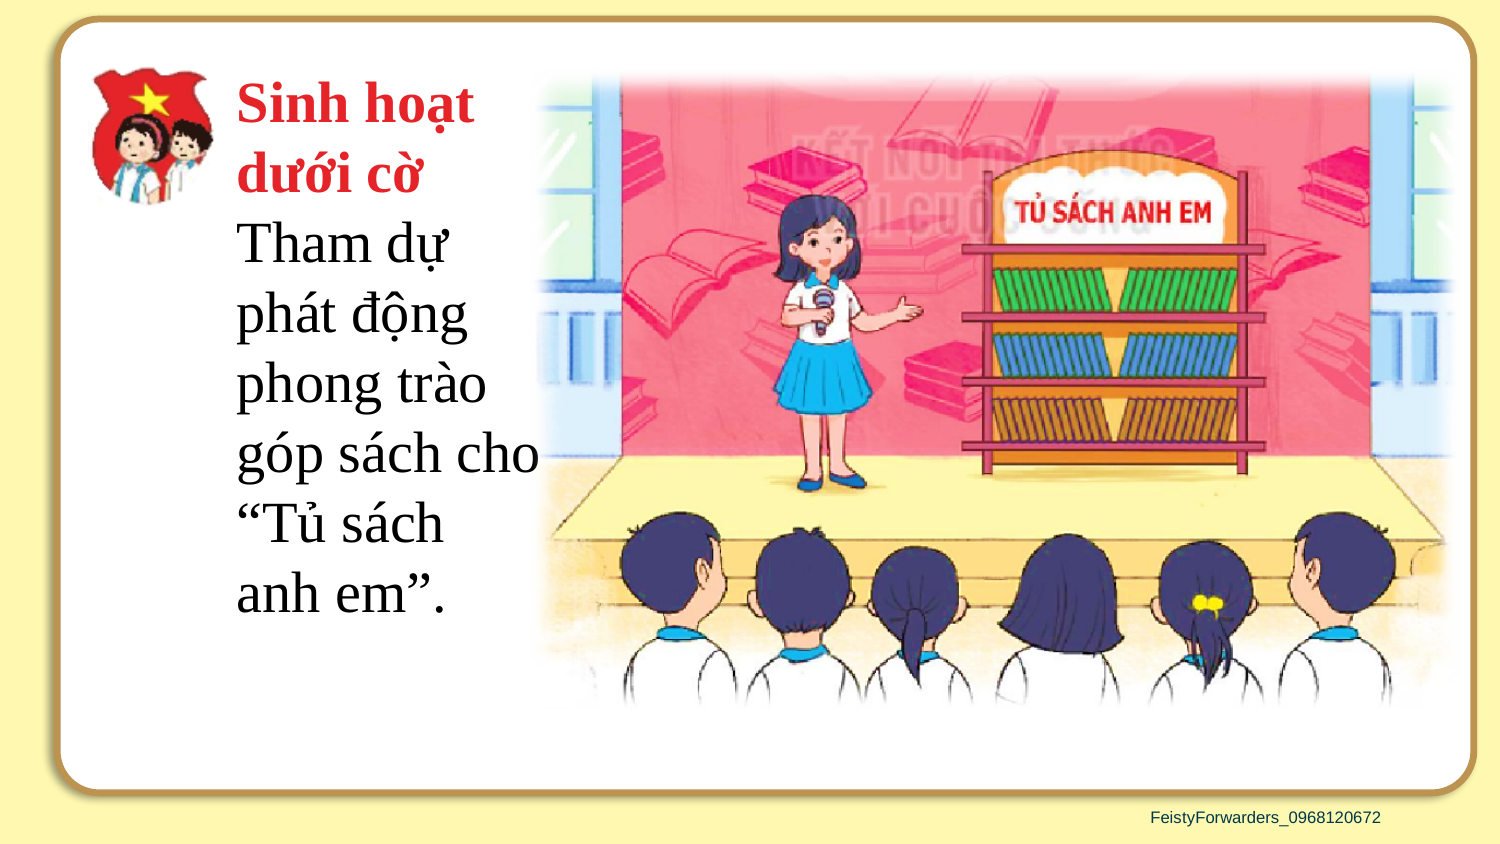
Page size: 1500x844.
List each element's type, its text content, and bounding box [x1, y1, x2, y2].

picture [88, 60, 215, 210]
picture [1182, 812, 1188, 821]
picture [1317, 811, 1325, 820]
text_box Sinh hoạt dưới cờ Tham dự phát động phong trào góp sách cho “Tủ sách anh em”. [221, 56, 559, 632]
picture [1233, 814, 1240, 820]
picture [1248, 811, 1254, 823]
picture [529, 69, 1462, 709]
picture [1337, 811, 1342, 820]
